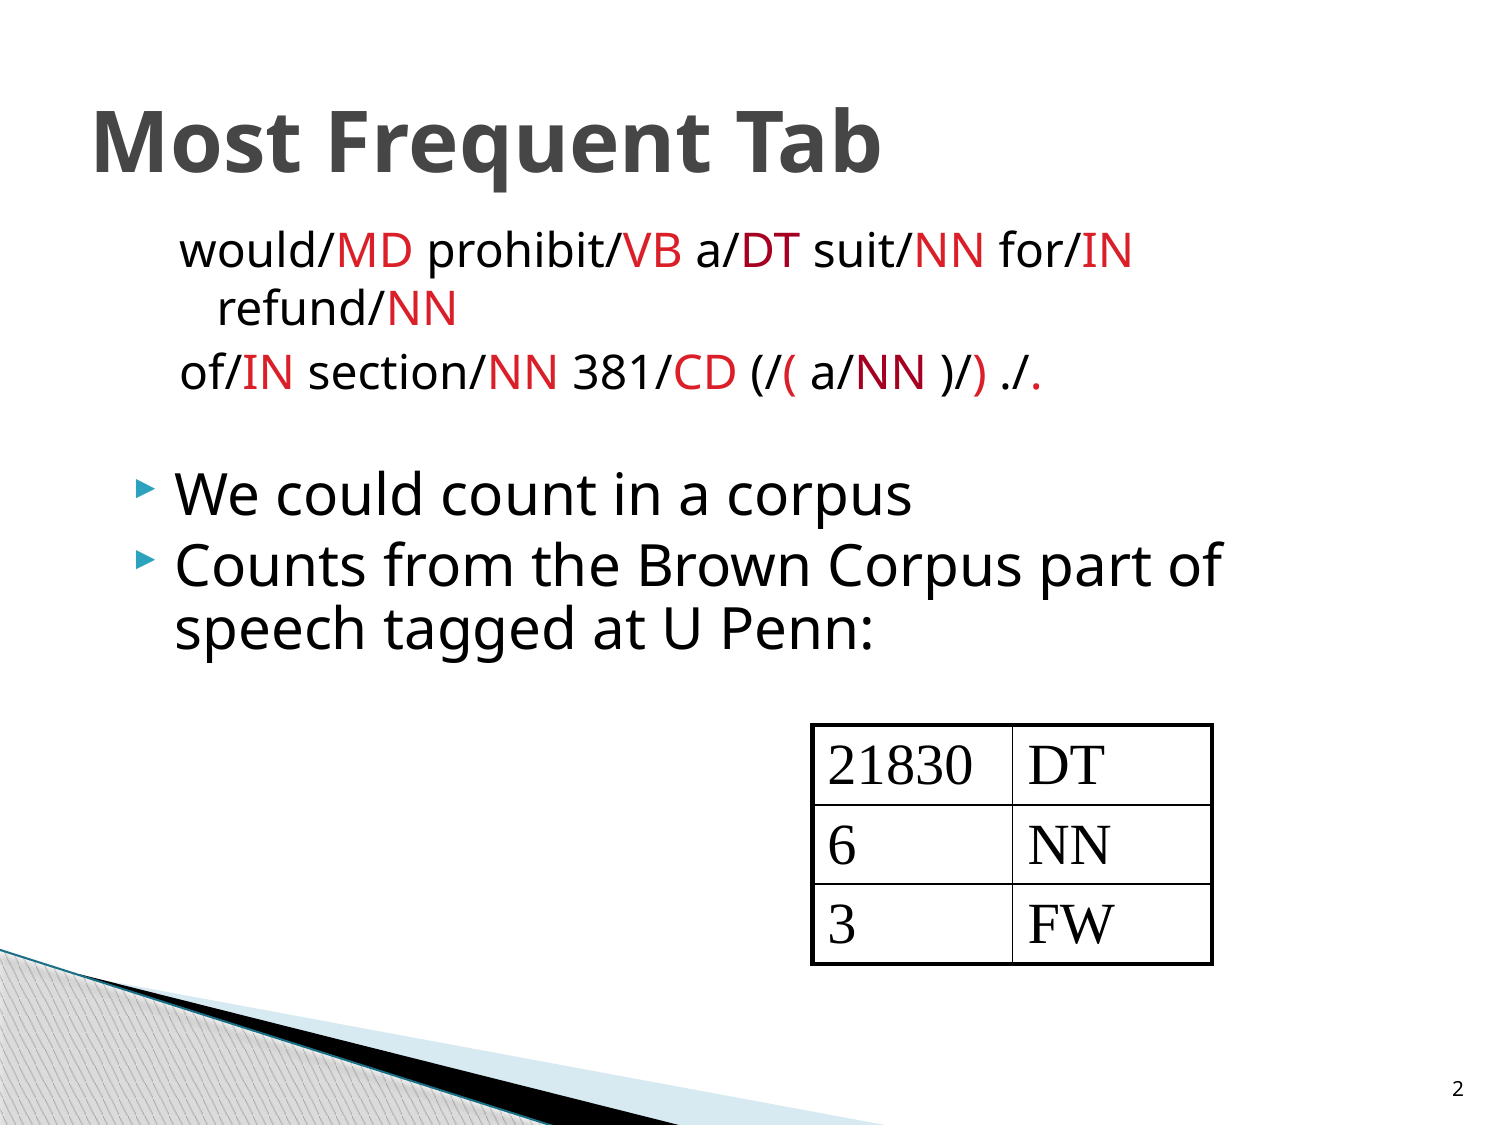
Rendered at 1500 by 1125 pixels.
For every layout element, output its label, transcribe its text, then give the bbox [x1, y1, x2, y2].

table_cell 3 [815, 885, 1012, 962]
table_header 21830 [815, 727, 1012, 804]
table_header DT [1013, 727, 1210, 804]
slide_number 2 [1418, 1051, 1479, 1112]
table_cell 6 [815, 806, 1012, 883]
table_cell NN [1013, 806, 1210, 883]
list would/MD prohibit/VB a/DT suit/NN for/IN refund/NN of/IN section/NN 381/CD (/( a/NN )/) ./. We could count in a corpus Counts from the Brown Corpus part of speech tagged at U Penn: [99, 233, 1351, 819]
title Most Frequent Tab [75, 45, 1425, 233]
table_cell FW [1013, 885, 1210, 962]
